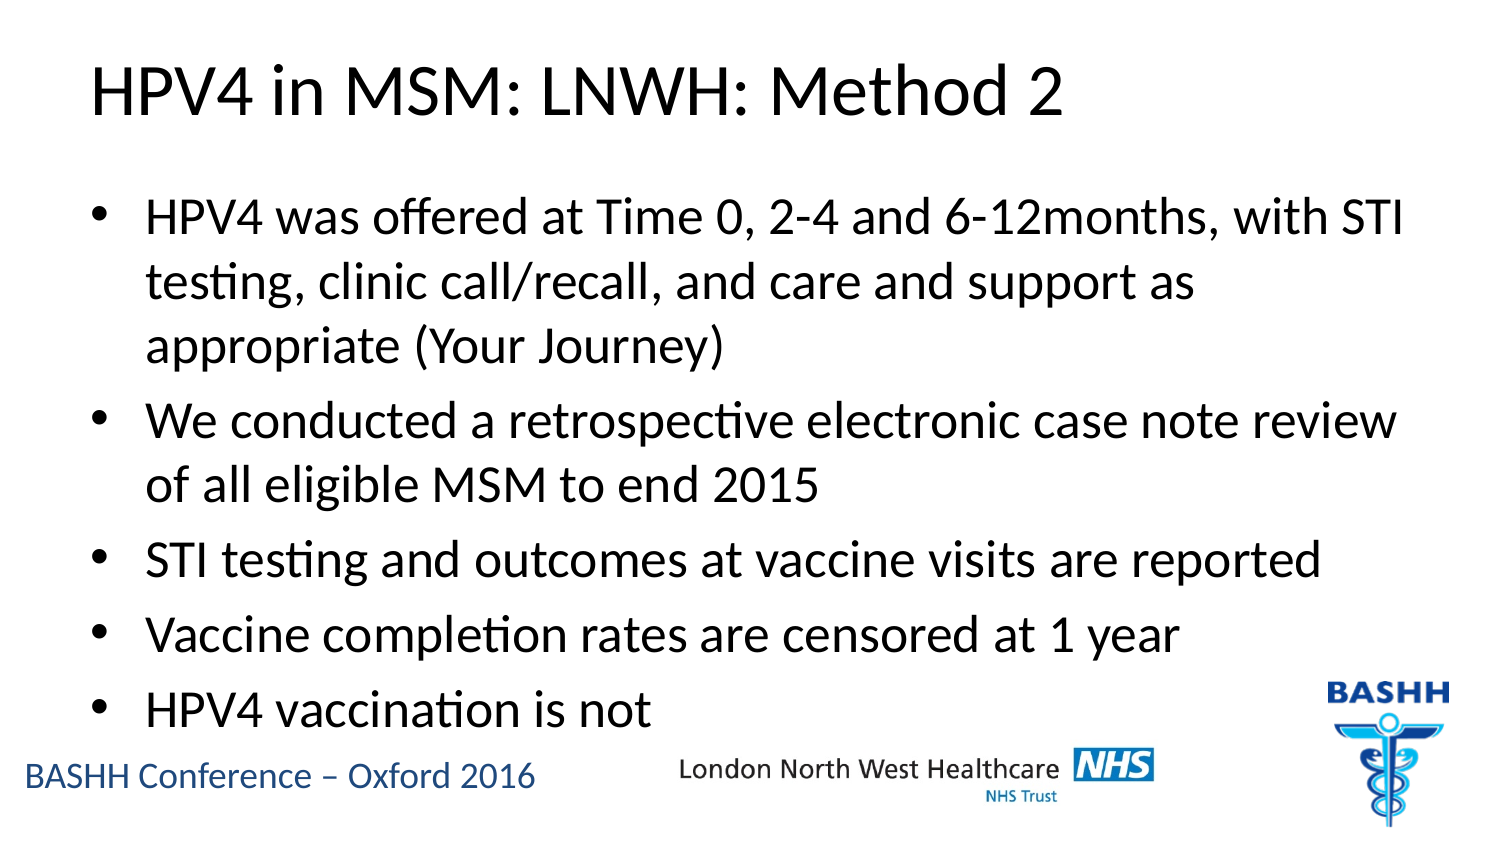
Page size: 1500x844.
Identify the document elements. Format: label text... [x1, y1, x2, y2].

picture [1376, 777, 1385, 790]
picture [655, 728, 1168, 816]
list HPV4 was offered at Time 0, 2-4 and 6-12months, with STI testing, clinic call/recall, and care and support as appropriate (Your Journey) We conducted a retrospective electronic case note review of all eligible MSM to end 2015 STI testing and outcomes at vaccine visits are reported Vaccine completion rates are censored at 1 year HPV4 vaccination is not [75, 173, 1425, 754]
picture [1328, 681, 1449, 832]
title HPV4 in MSM: LNWH: Method 2 [75, 33, 1425, 139]
